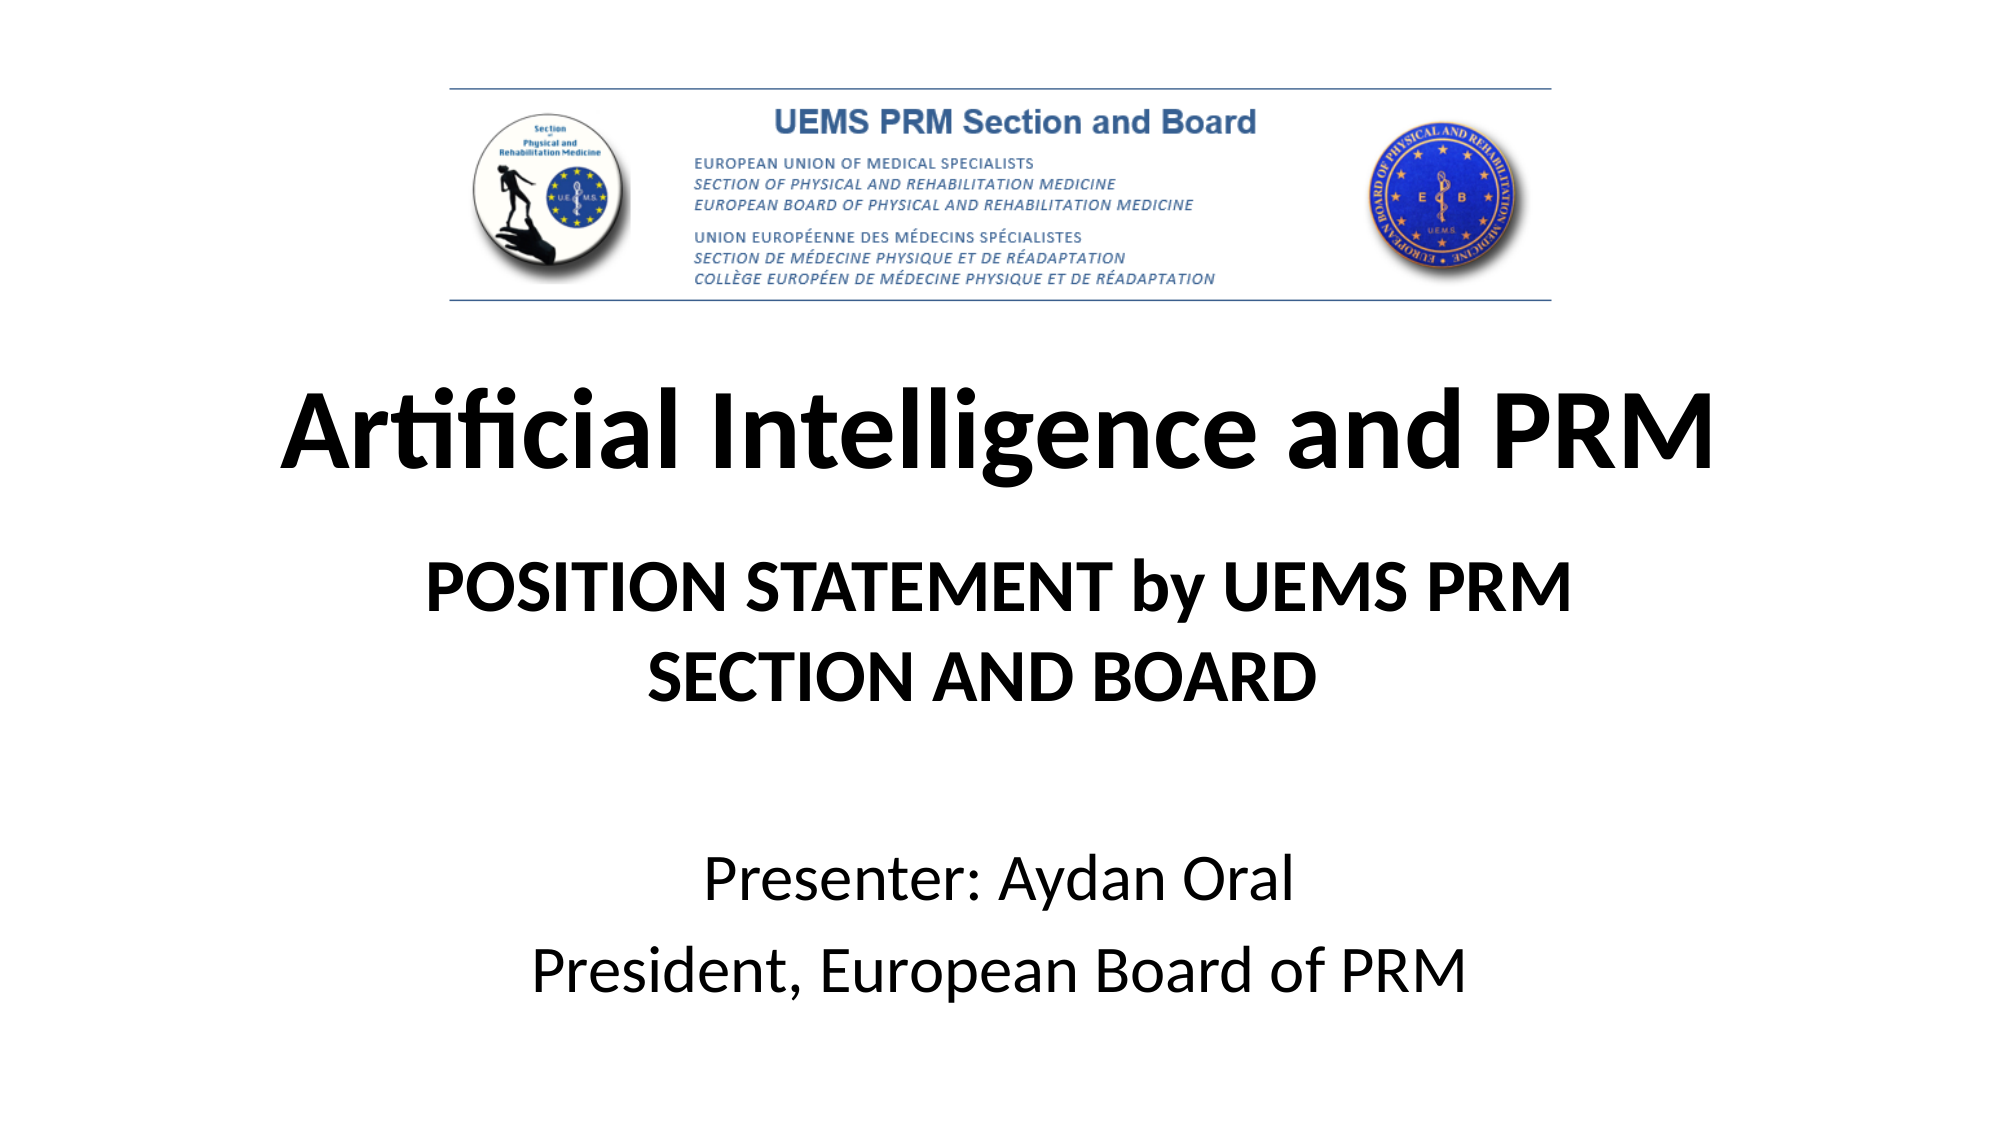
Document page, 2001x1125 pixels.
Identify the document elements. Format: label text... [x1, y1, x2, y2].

subtitle Presenter: Aydan Oral President, European Board of PRM [249, 835, 1750, 1107]
text_box POSITION STATEMENT by UEMS PRM SECTION AND BOARD [403, 529, 1597, 725]
title Artificial Intelligence and PRM [249, 331, 1750, 501]
picture [437, 78, 1562, 318]
